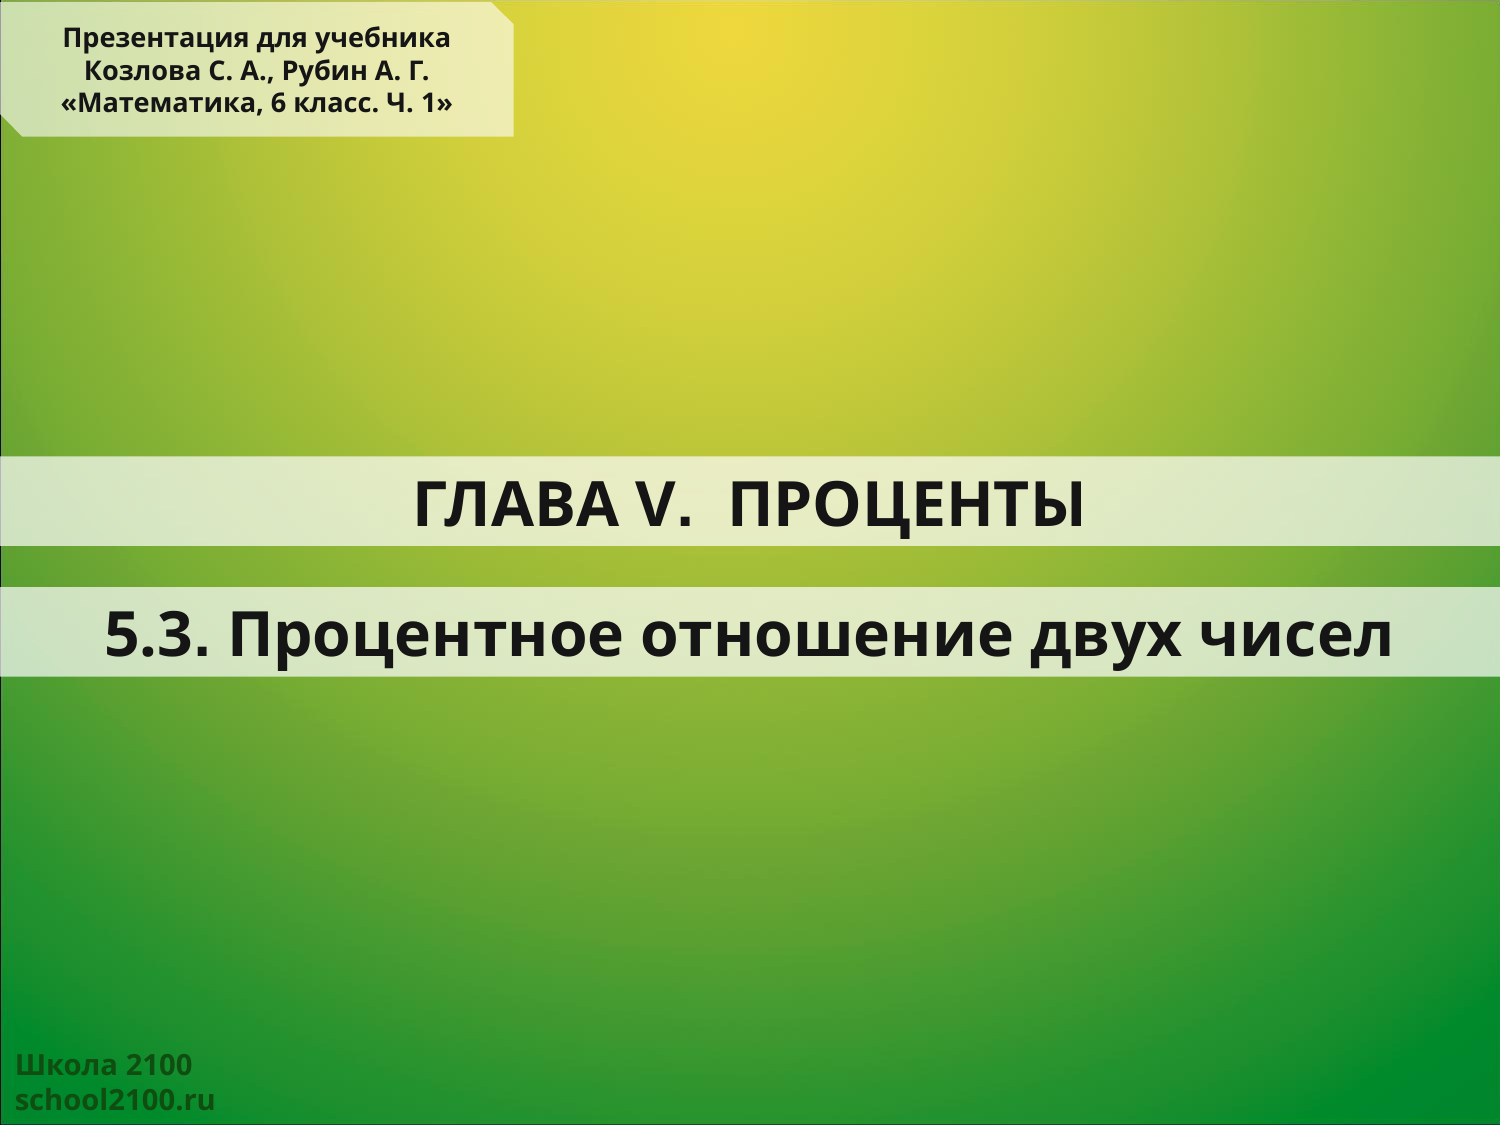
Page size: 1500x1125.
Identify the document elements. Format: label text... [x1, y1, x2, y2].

picture [0, 677, 1500, 1125]
text_box 5.3. Процентное отношение двух чисел [0, 587, 1500, 677]
text_box Школа 2100 school2100.ru [0, 1039, 337, 1124]
text_box Презентация для учебника Козлова С. А., Рубин А. Г. «Математика, 6 класс. Ч. 1» [0, 2, 514, 137]
picture [0, 0, 1500, 456]
text_box ГЛАВА V. ПРОЦЕНТЫ [0, 456, 1500, 546]
picture [0, 546, 1500, 587]
